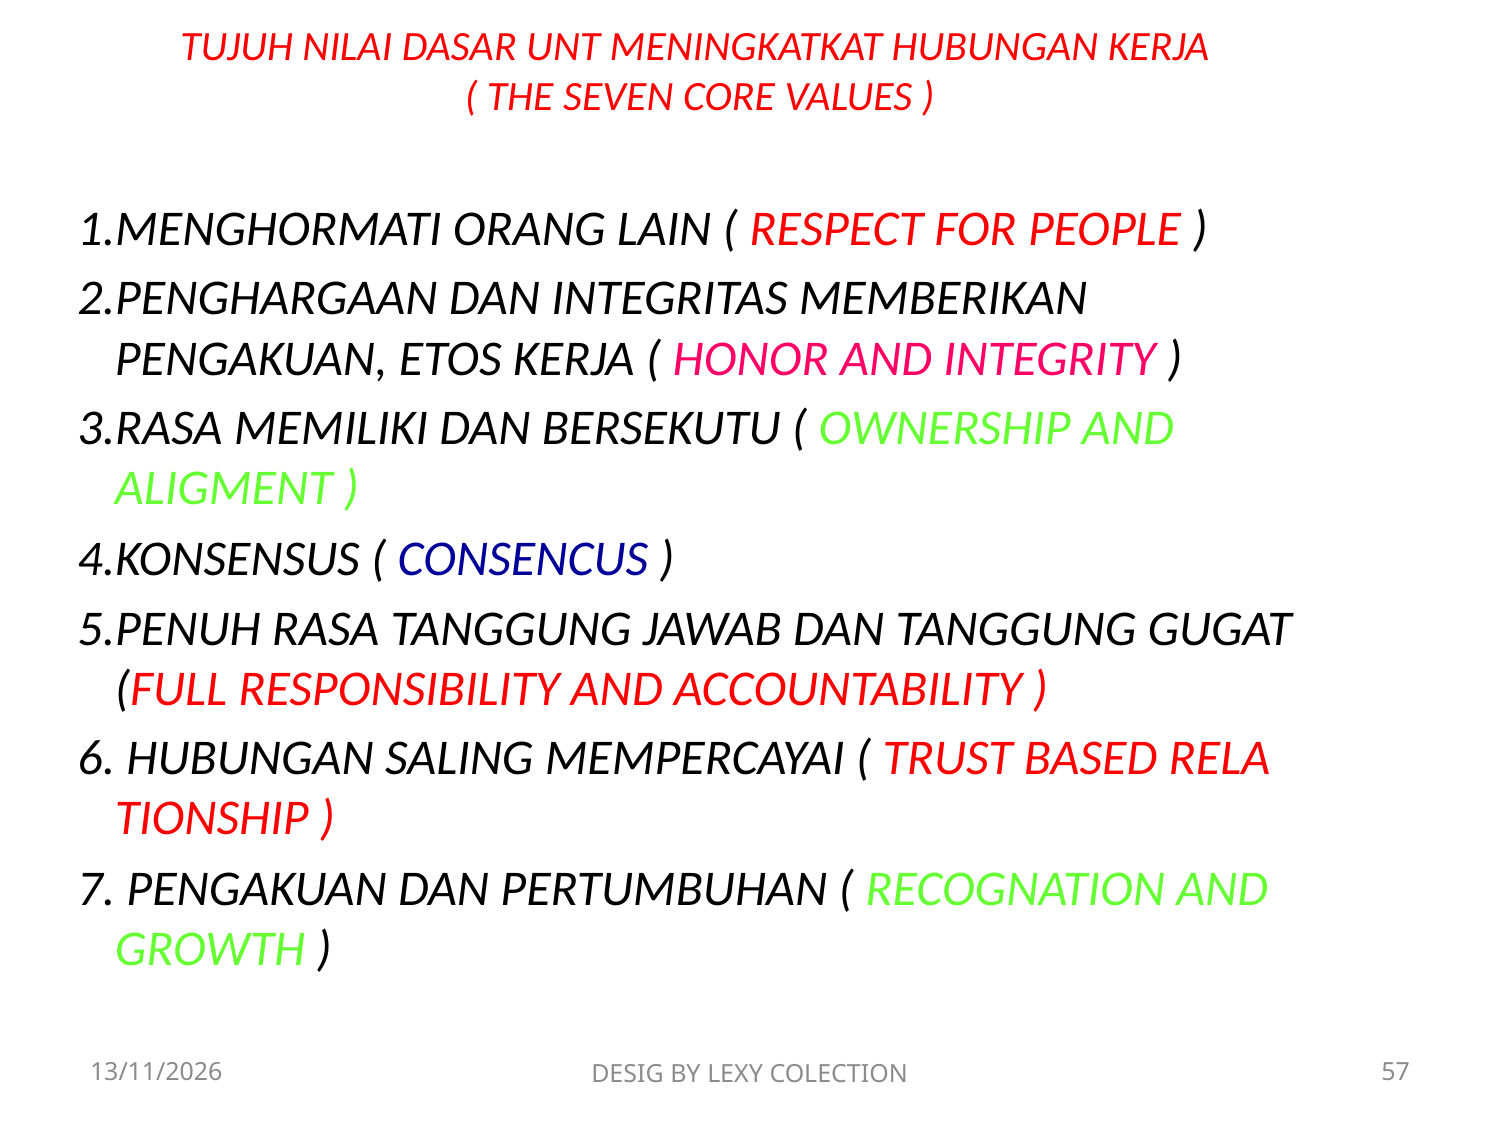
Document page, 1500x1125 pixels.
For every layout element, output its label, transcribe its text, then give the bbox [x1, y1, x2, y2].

title TUJUH NILAI DASAR UNT MENINGKATKAT HUBUNGAN KERJA ( THE SEVEN CORE VALUES ) [75, 0, 1325, 138]
list MENGHORMATI ORANG LAIN ( RESPECT FOR PEOPLE ) PENGHARGAAN DAN INTEGRITAS MEMBERIKAN PENGAKUAN, ETOS KERJA ( HONOR AND INTEGRITY ) RASA MEMILIKI DAN BERSEKUTU ( OWNERSHIP AND ALIGMENT ) KONSENSUS ( CONSENCUS ) PENUH RASA TANGGUNG JAWAB DAN TANGGUNG GUGAT (FULL RESPONSIBILITY AND ACCOUNTABILITY ) 6. HUBUNGAN SALING MEMPERCAYAI ( TRUST BASED RELA TIONSHIP ) 7. PENGAKUAN DAN PERTUMBUHAN ( RECOGNATION AND GROWTH ) [62, 187, 1325, 1006]
slide_number 57 [1074, 1042, 1425, 1103]
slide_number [75, 1042, 425, 1103]
footer DESIG BY LEXY COLECTION [512, 1042, 988, 1103]
